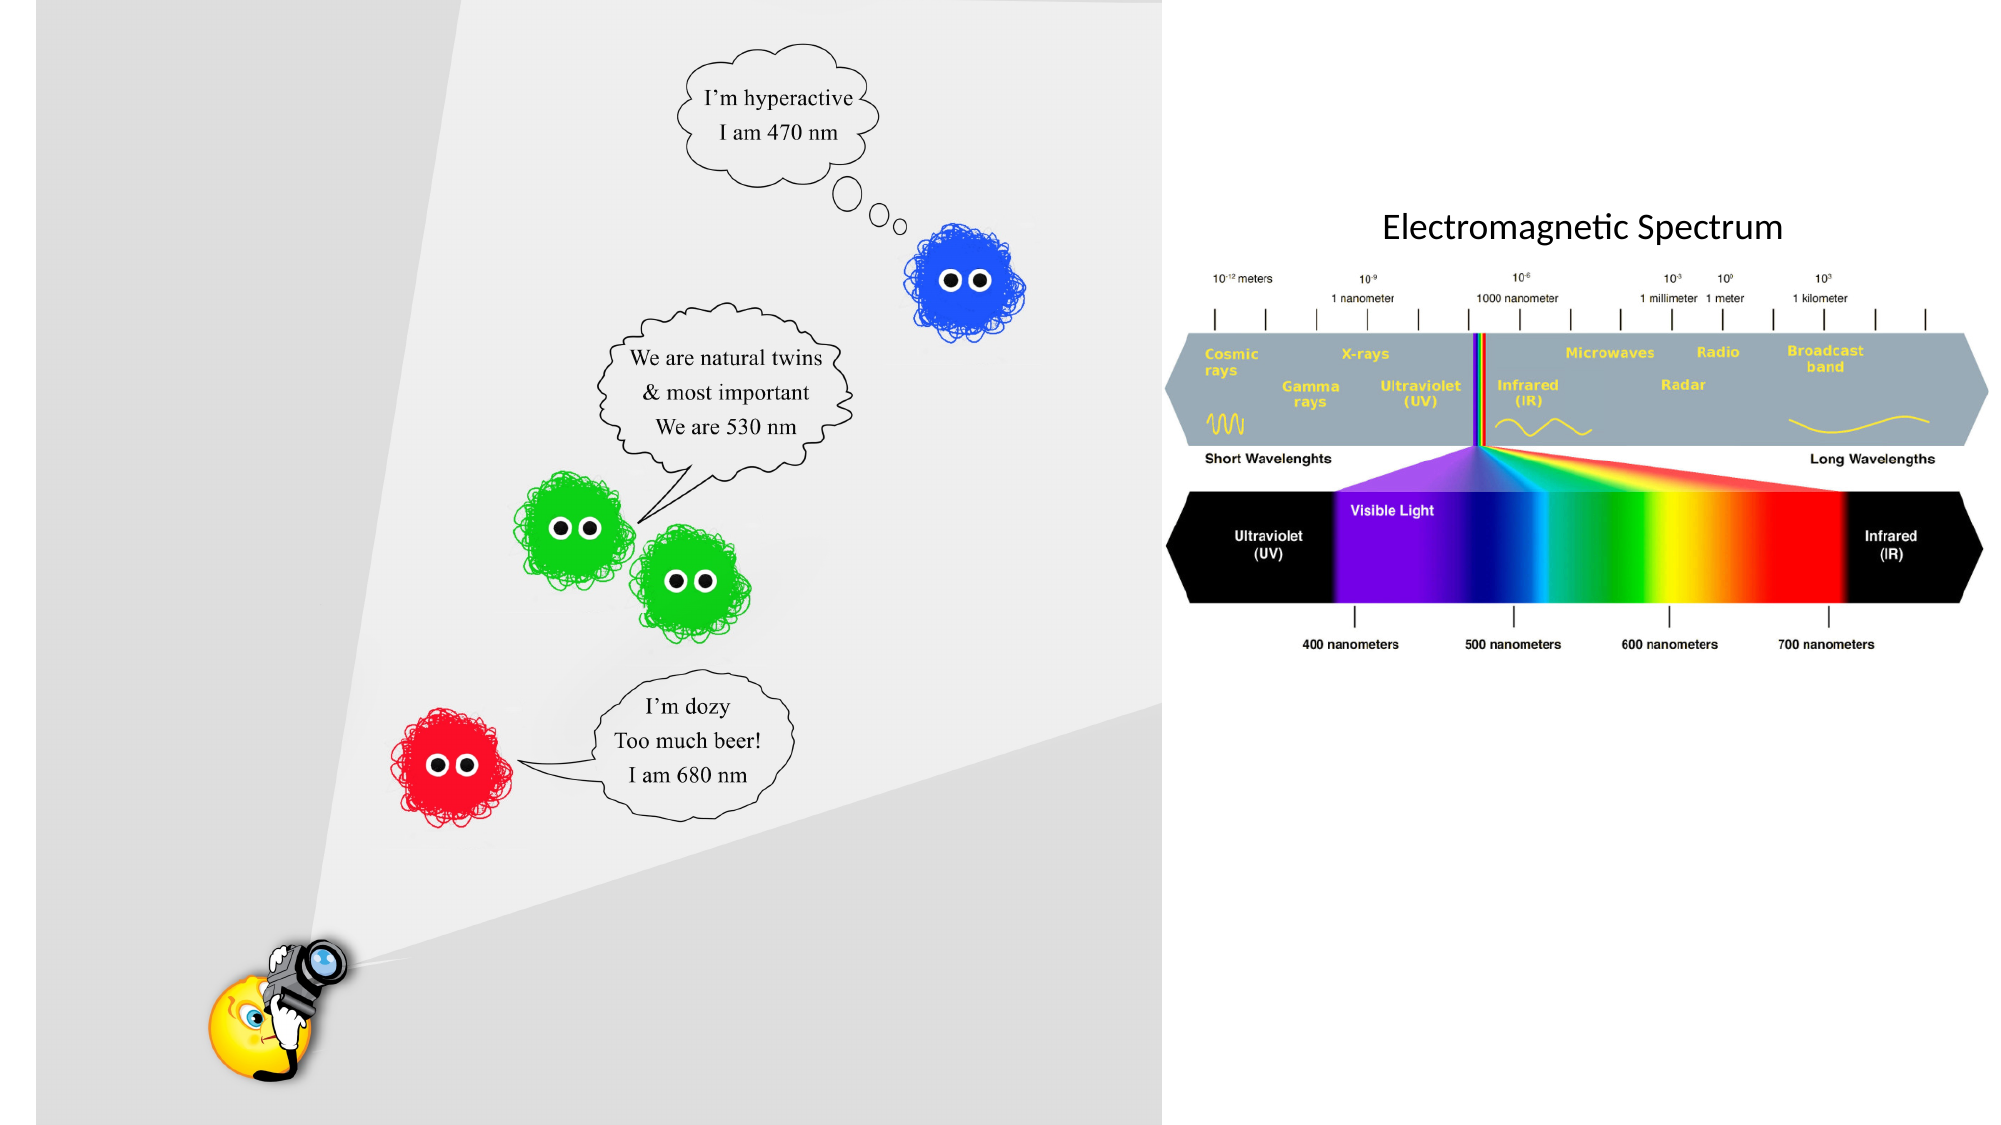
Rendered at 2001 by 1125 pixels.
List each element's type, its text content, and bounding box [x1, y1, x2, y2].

picture [36, 0, 1989, 1125]
text_box Electromagnetic Spectrum [1367, 194, 1800, 255]
